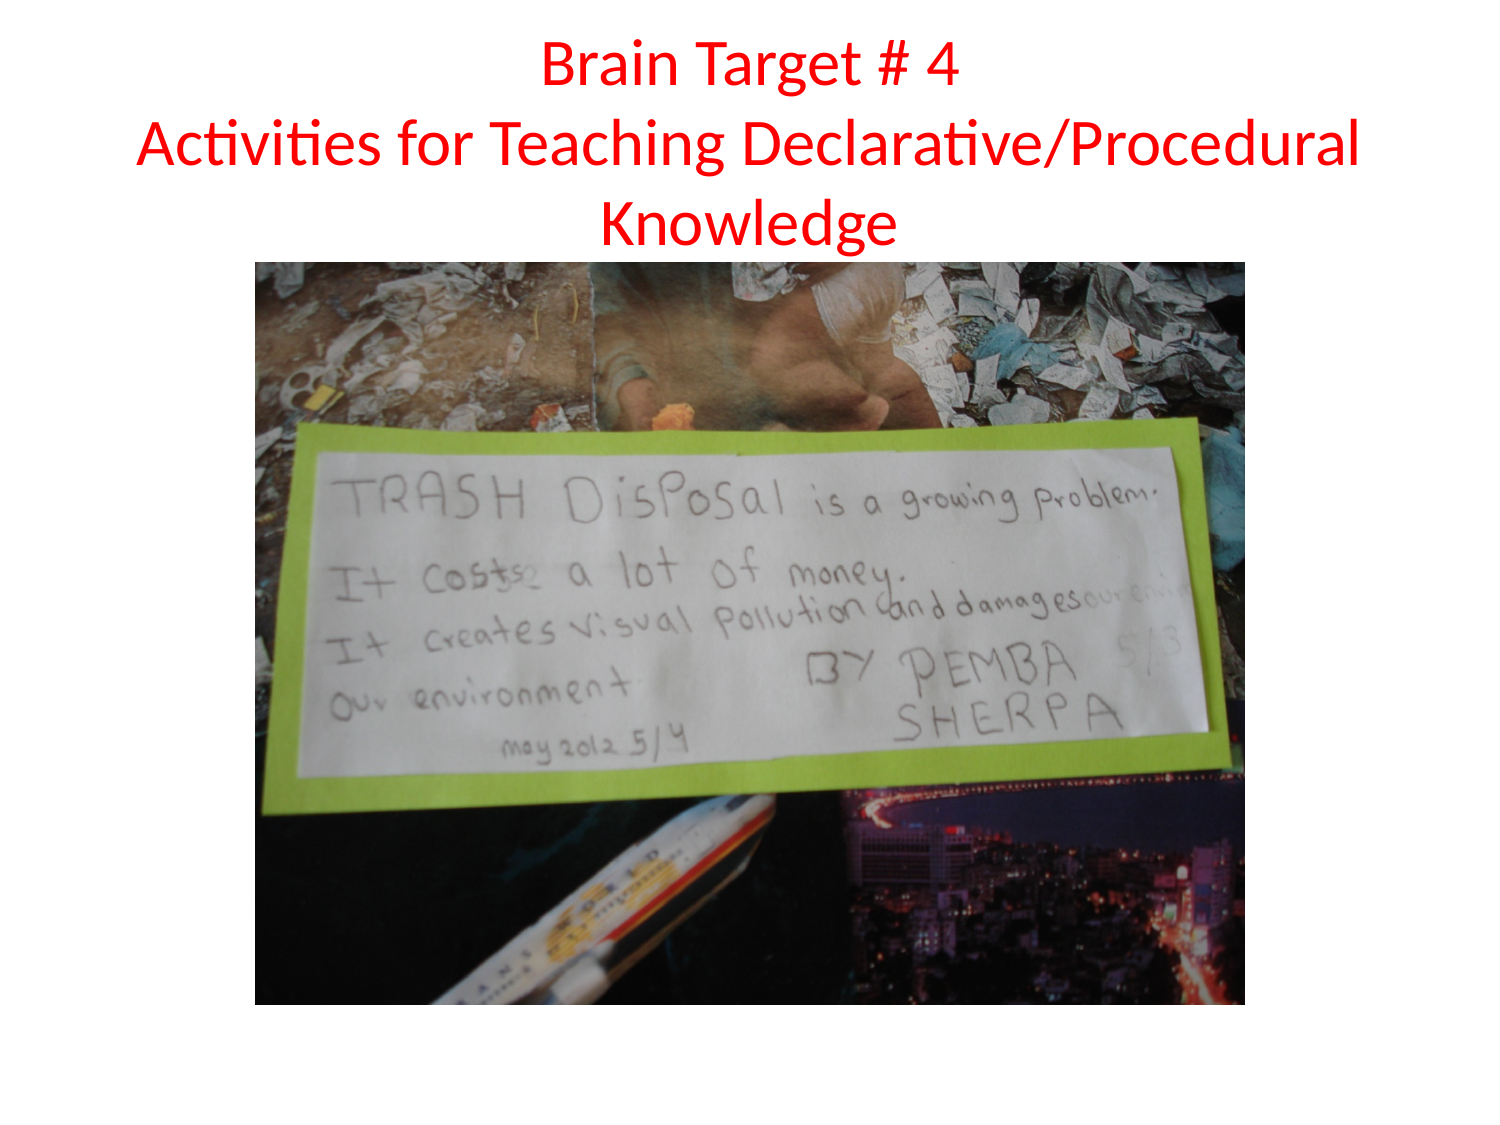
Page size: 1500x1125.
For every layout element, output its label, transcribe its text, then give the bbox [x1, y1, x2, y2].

title Brain Target # 4 Activities for Teaching Declarative/Procedural Knowledge [75, 45, 1425, 233]
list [254, 262, 1246, 1006]
